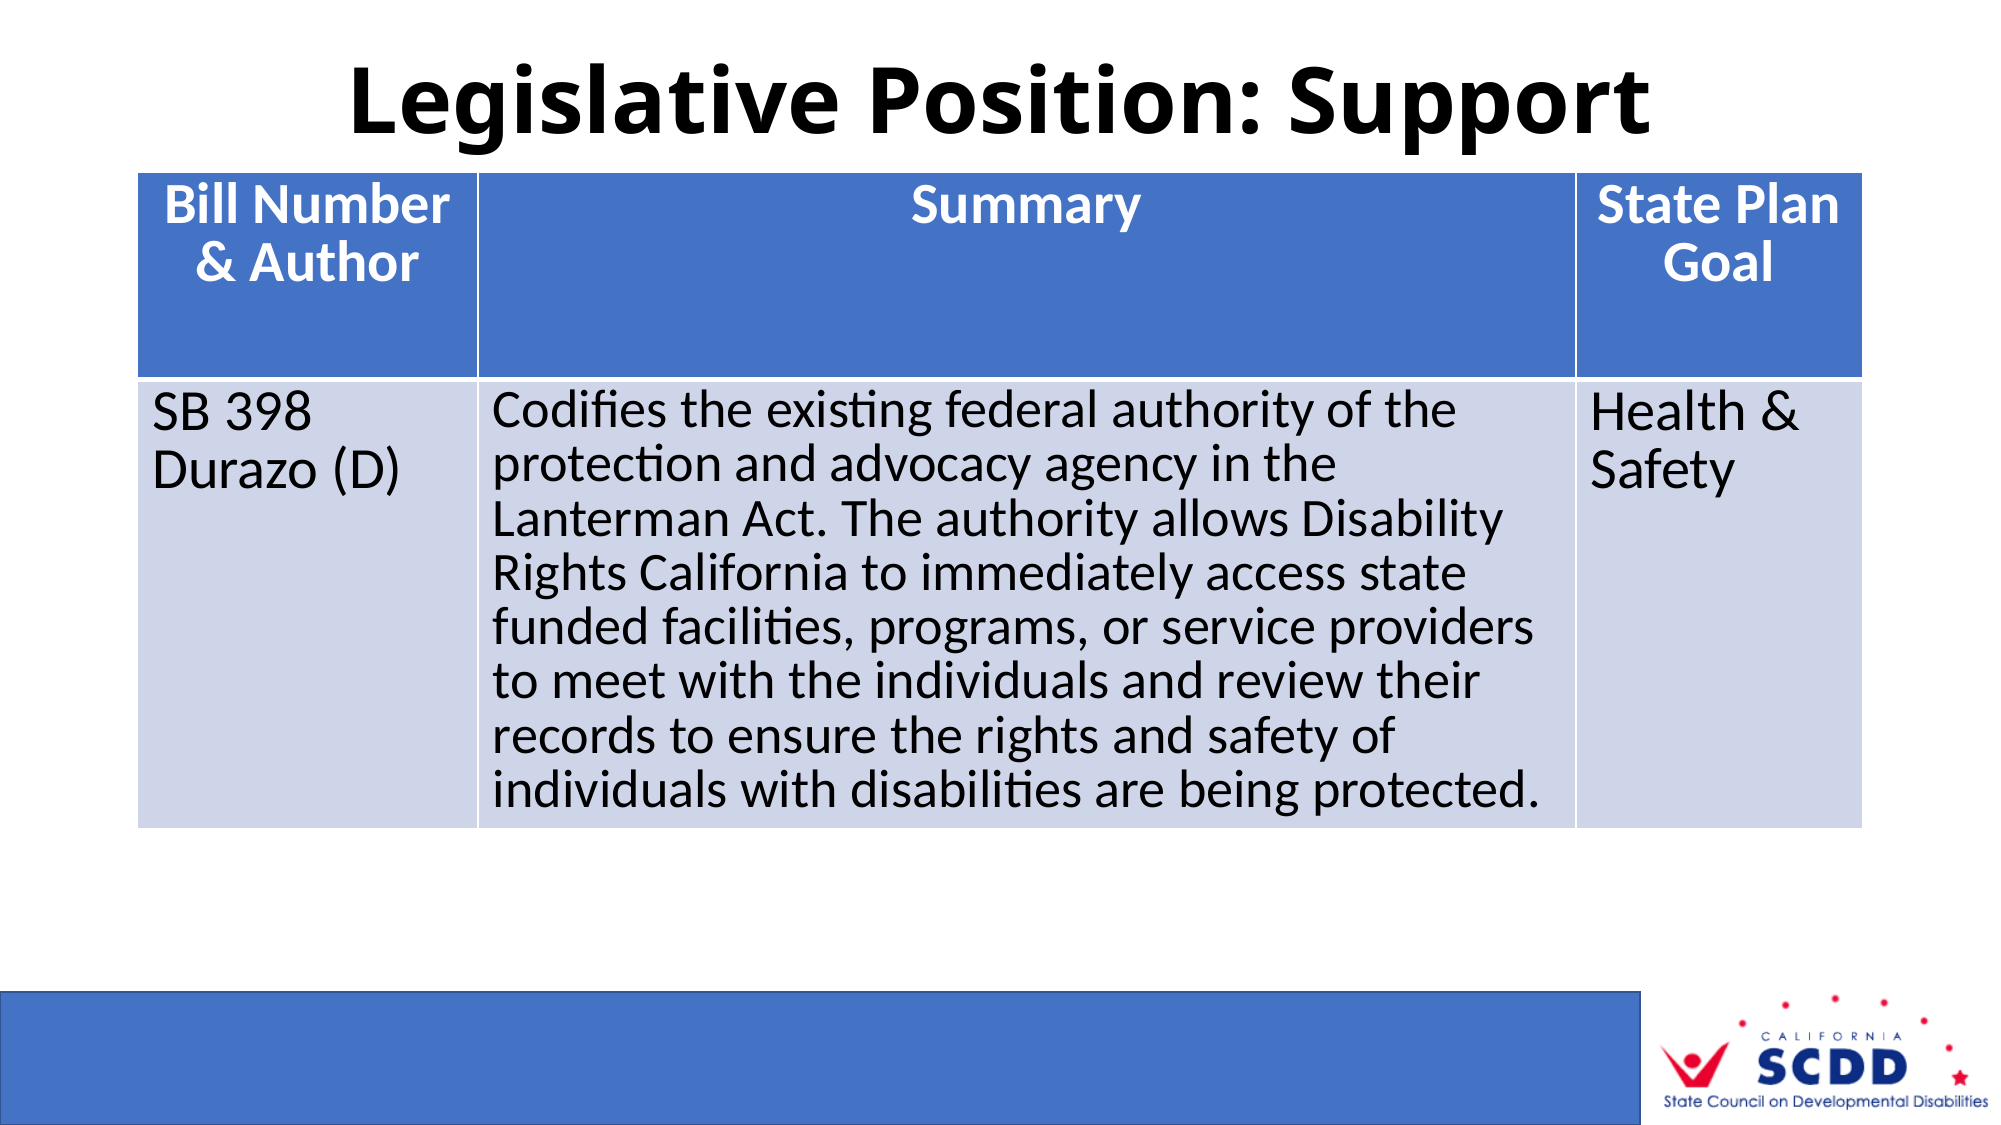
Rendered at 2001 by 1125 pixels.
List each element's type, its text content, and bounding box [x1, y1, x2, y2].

table_header Summary [479, 173, 1575, 377]
table_header State Plan Goal [1577, 173, 1862, 377]
picture [1600, 991, 2000, 1112]
table_cell Health & Safety [1577, 382, 1862, 828]
text_box [0, 991, 1641, 1125]
title Legislative Position: Support [137, 35, 1863, 171]
table_cell Codifies the existing federal authority of the protection and advocacy agency in the Lanterman Act. The authority allows Disability Rights California to immediately access state funded facilities, programs, or service providers to meet with the individuals and review their records to ensure the rights and safety of individuals with disabilities are being protected. [479, 382, 1575, 828]
table_cell SB 398 Durazo (D) [138, 382, 477, 828]
table_header Bill Number & Author [138, 173, 477, 377]
